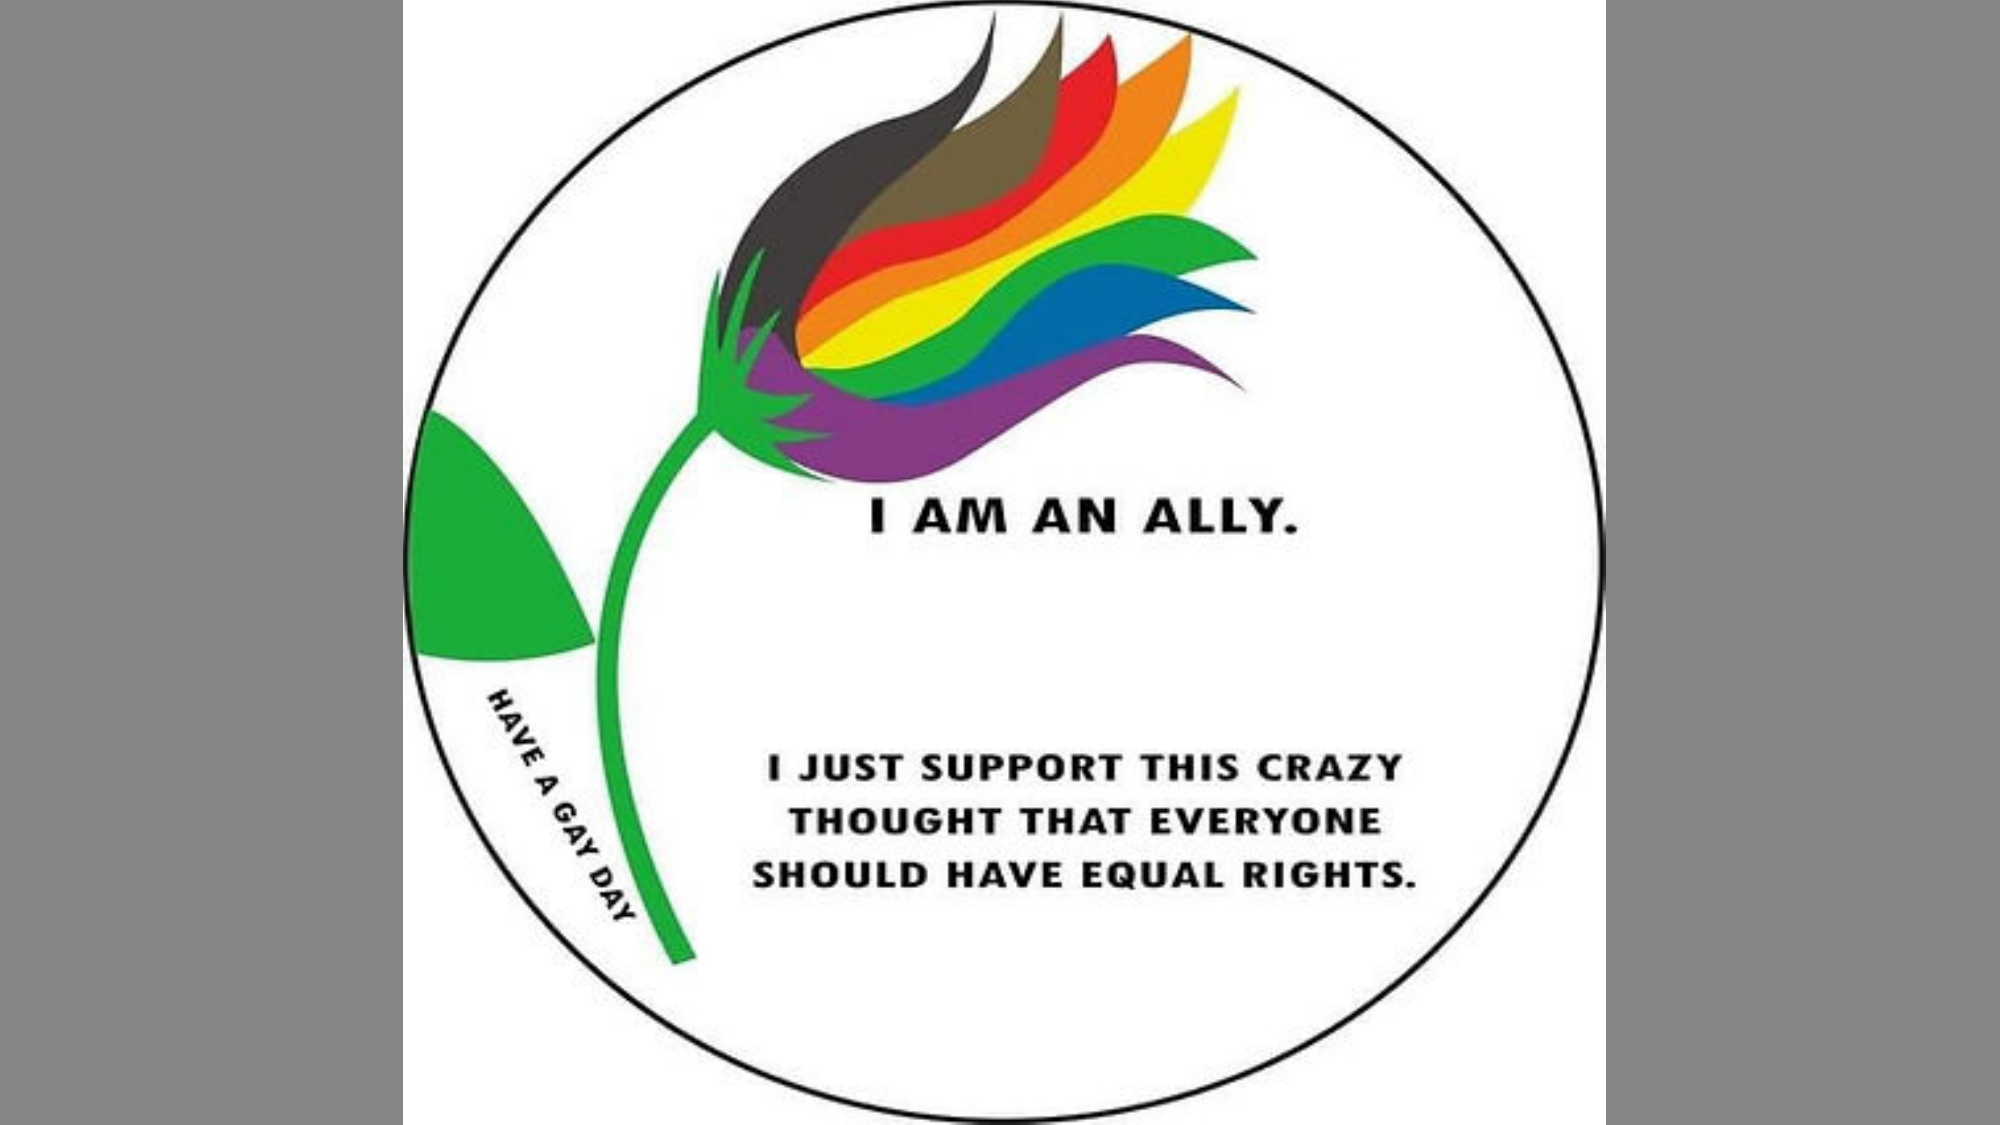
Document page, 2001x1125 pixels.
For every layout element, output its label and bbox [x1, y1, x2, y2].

picture [403, 0, 1606, 1125]
text_box [1606, 0, 2000, 1125]
text_box [0, 0, 403, 1125]
